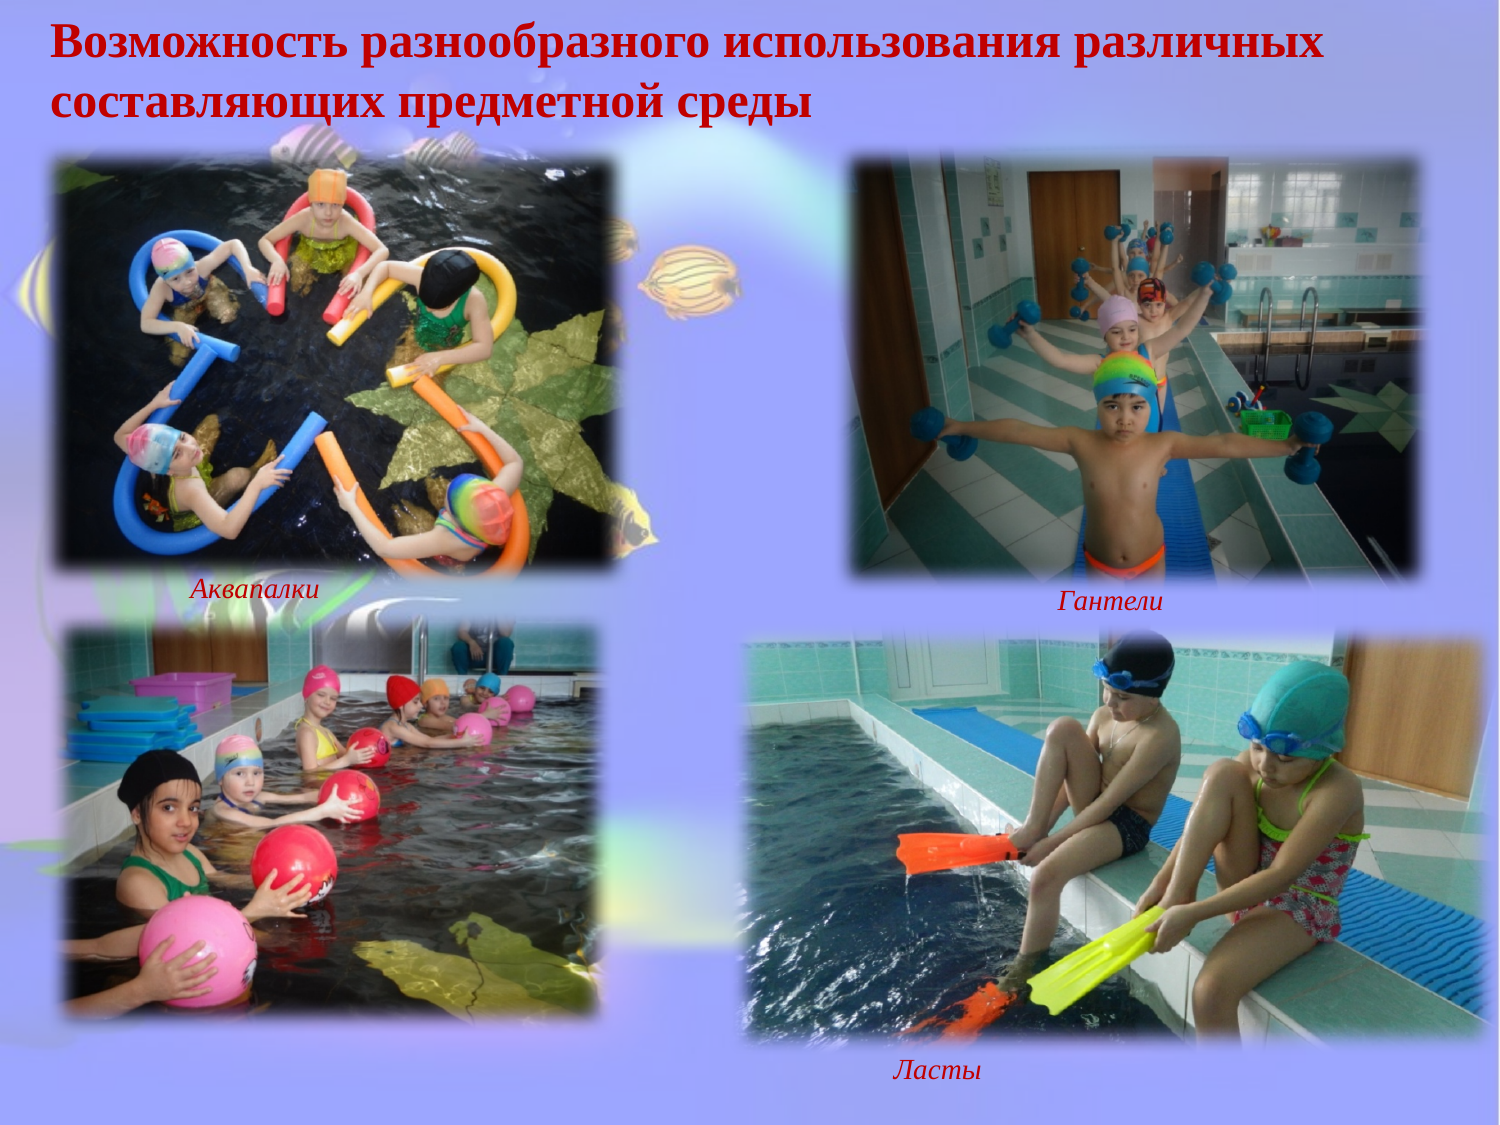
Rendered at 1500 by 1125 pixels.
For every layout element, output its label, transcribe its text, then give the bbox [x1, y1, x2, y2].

text_box Гантели [1042, 604, 1407, 619]
picture [728, 620, 1500, 1055]
text_box Возможность разнообразного использования различных составляющих предметной среды [35, 0, 1442, 135]
text_box Ласты [878, 1063, 1454, 1093]
picture [34, 140, 633, 589]
picture [831, 140, 1437, 595]
text_box Аквапалки [175, 597, 591, 607]
picture [46, 609, 614, 1035]
